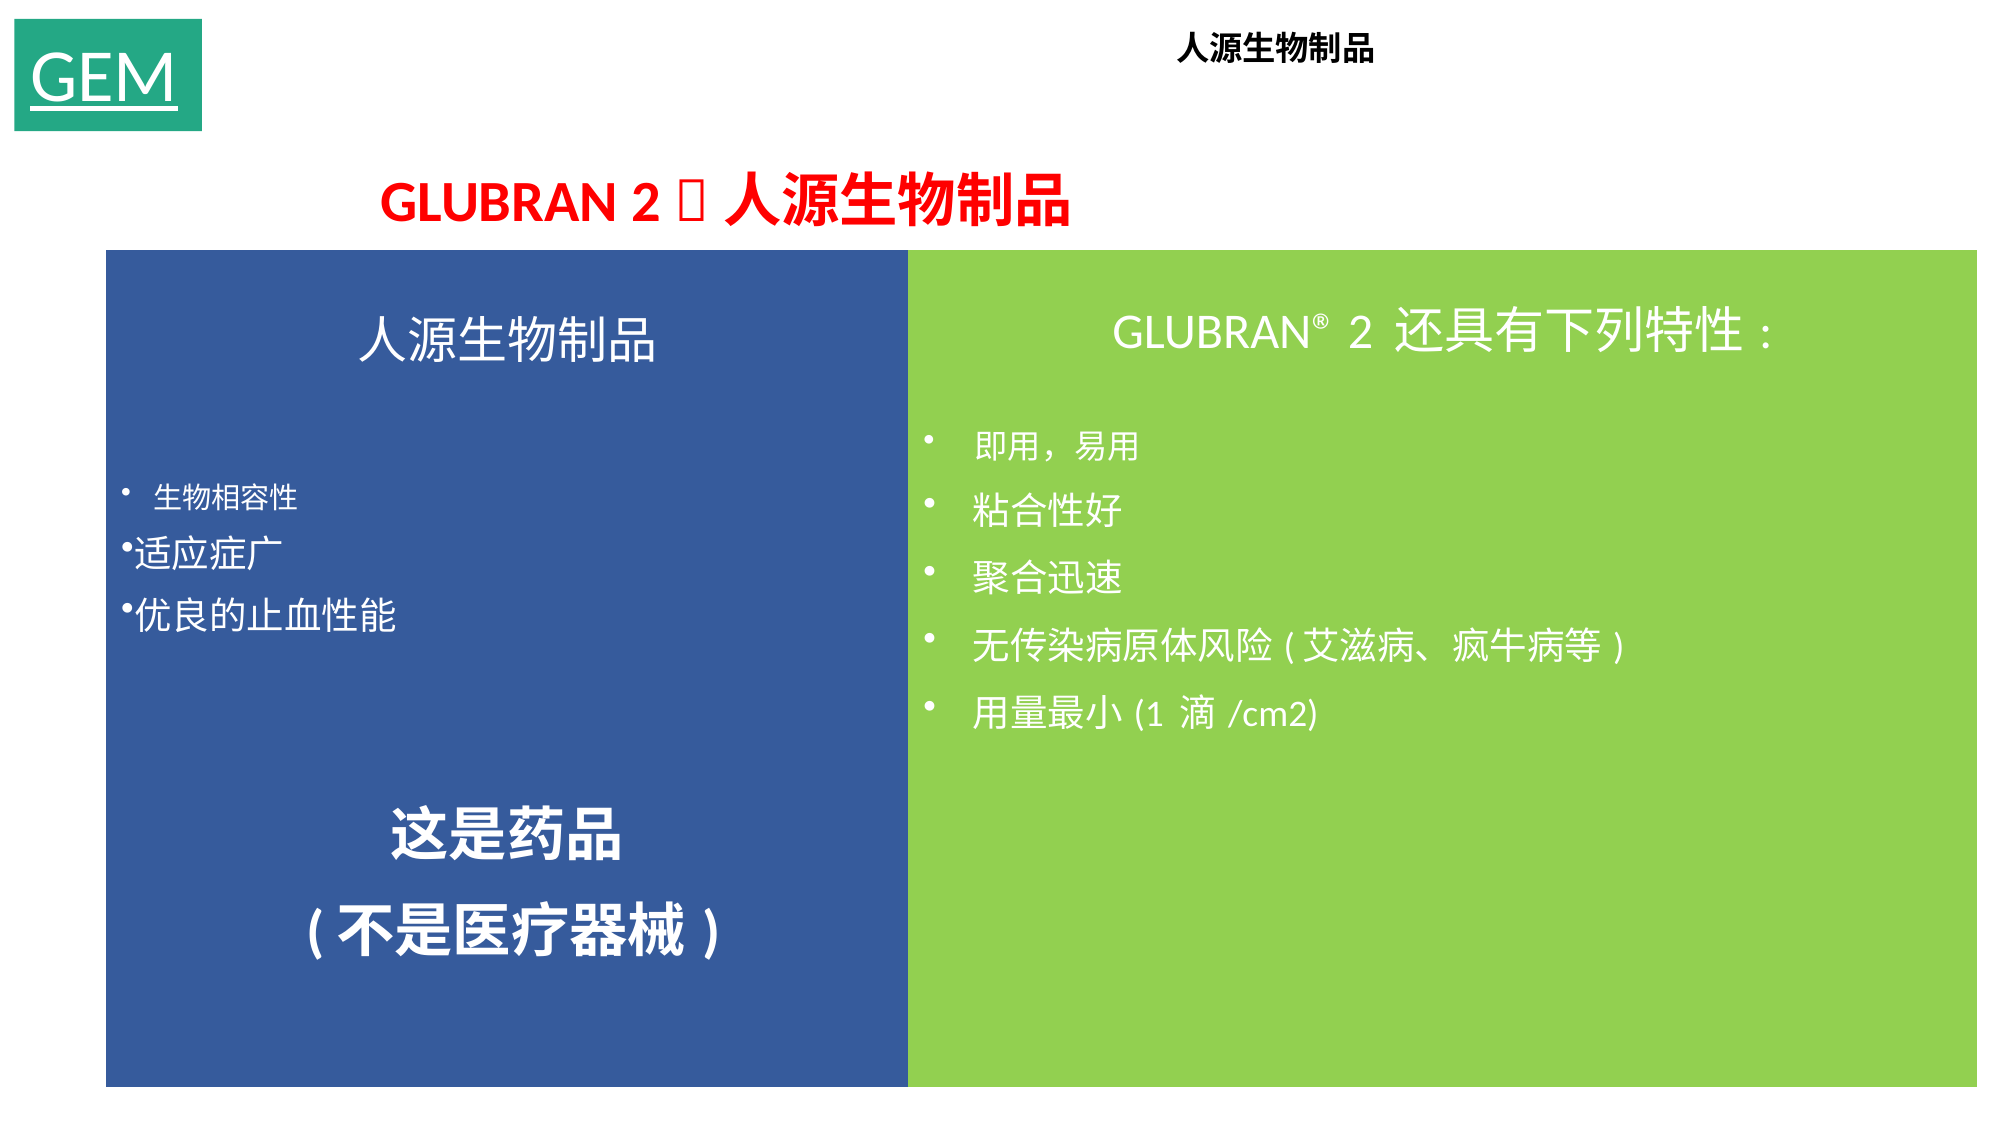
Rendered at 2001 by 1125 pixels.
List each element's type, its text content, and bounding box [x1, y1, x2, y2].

table_header 人源生物制品 生物相容性 适应症广 优良的止血性能 这是药品 (不是医疗器械) [106, 250, 908, 1087]
table_header GLUBRAN® 2 还具有下列特性: 即用，易用 粘合性好 聚合迅速 无传染病原体风险(艾滋病、疯牛病等) 用量最小(1 滴/cm2) [908, 250, 1977, 1087]
text_box 人源生物制品 [1161, 19, 1391, 75]
text_box GLUBRAN 2 人源生物制品 [366, 156, 1088, 250]
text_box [14, 18, 202, 132]
